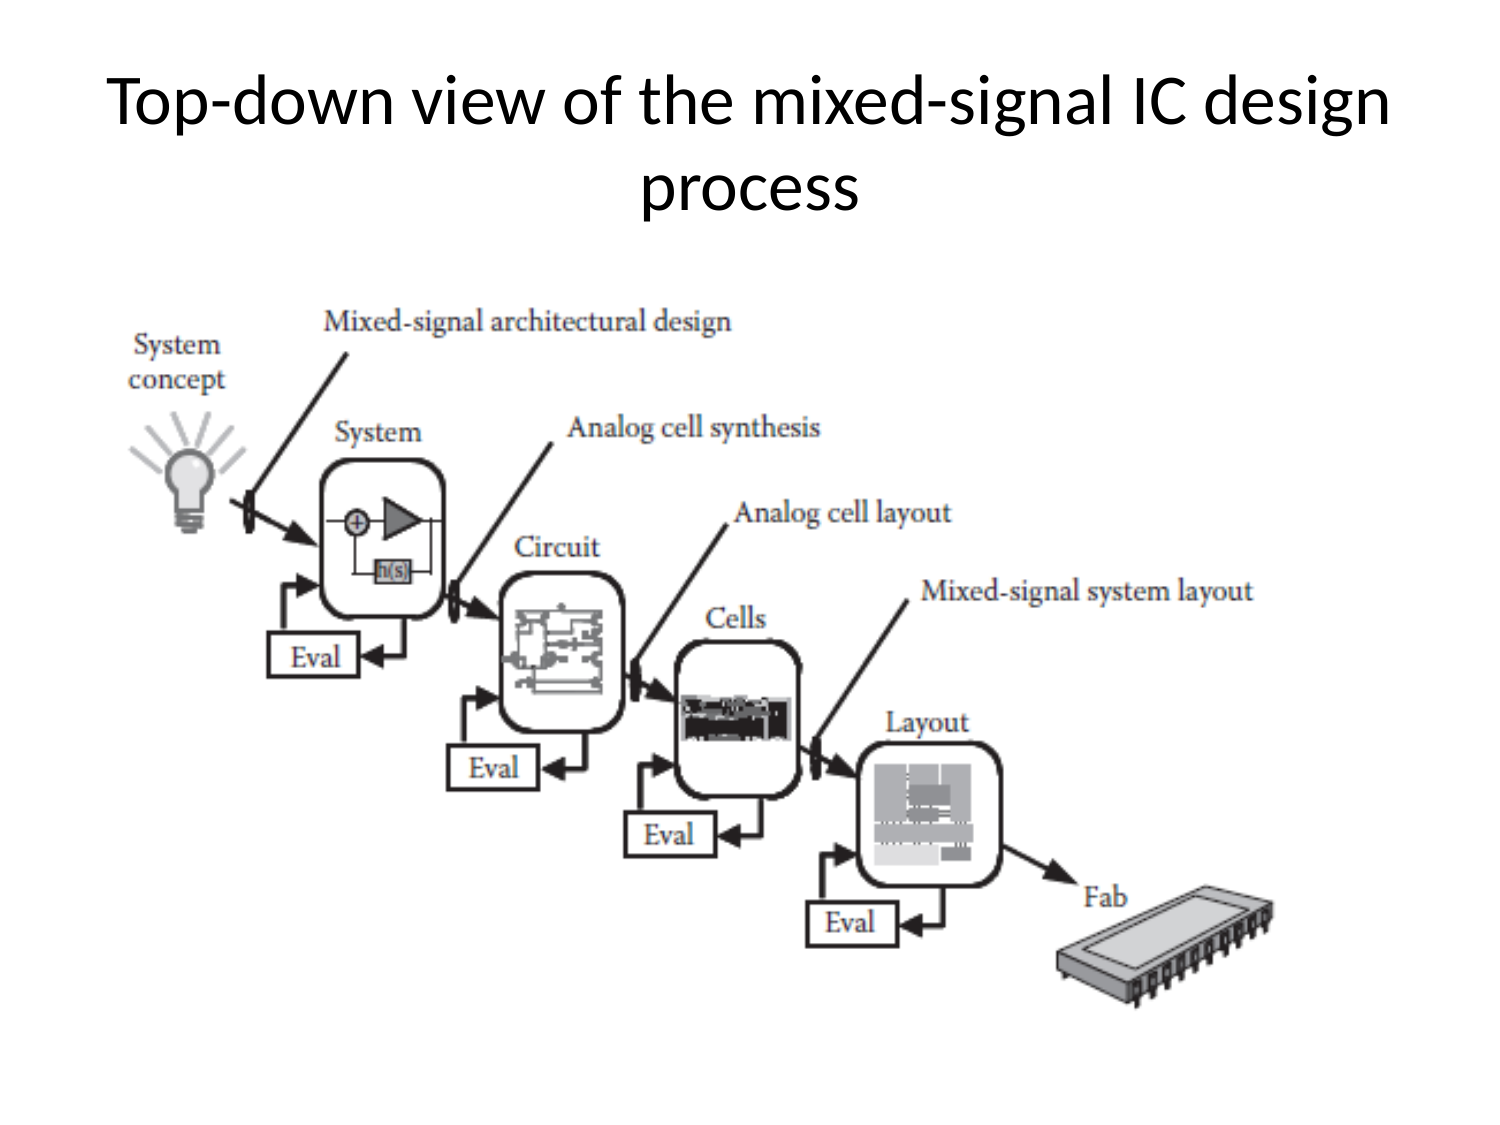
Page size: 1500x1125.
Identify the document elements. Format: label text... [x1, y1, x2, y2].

picture [62, 274, 1400, 1026]
title Top-down view of the mixed-signal IC design process [75, 45, 1425, 233]
